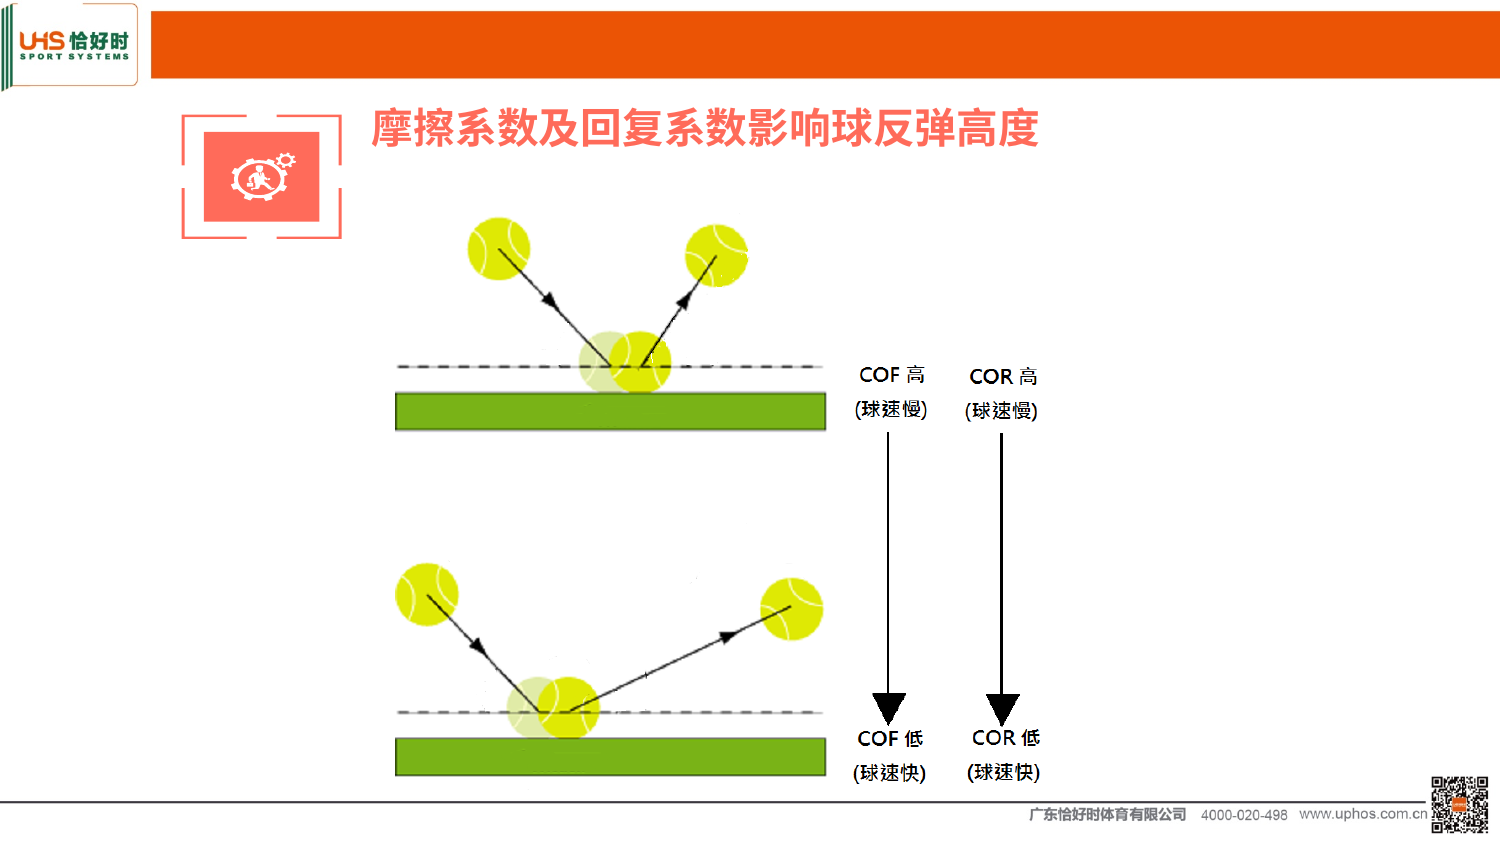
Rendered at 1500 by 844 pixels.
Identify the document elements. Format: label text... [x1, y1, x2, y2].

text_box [181, 114, 342, 240]
text_box 摩擦系数及回复系数影响球反弹高度 [371, 90, 1301, 152]
picture [0, 0, 1500, 844]
